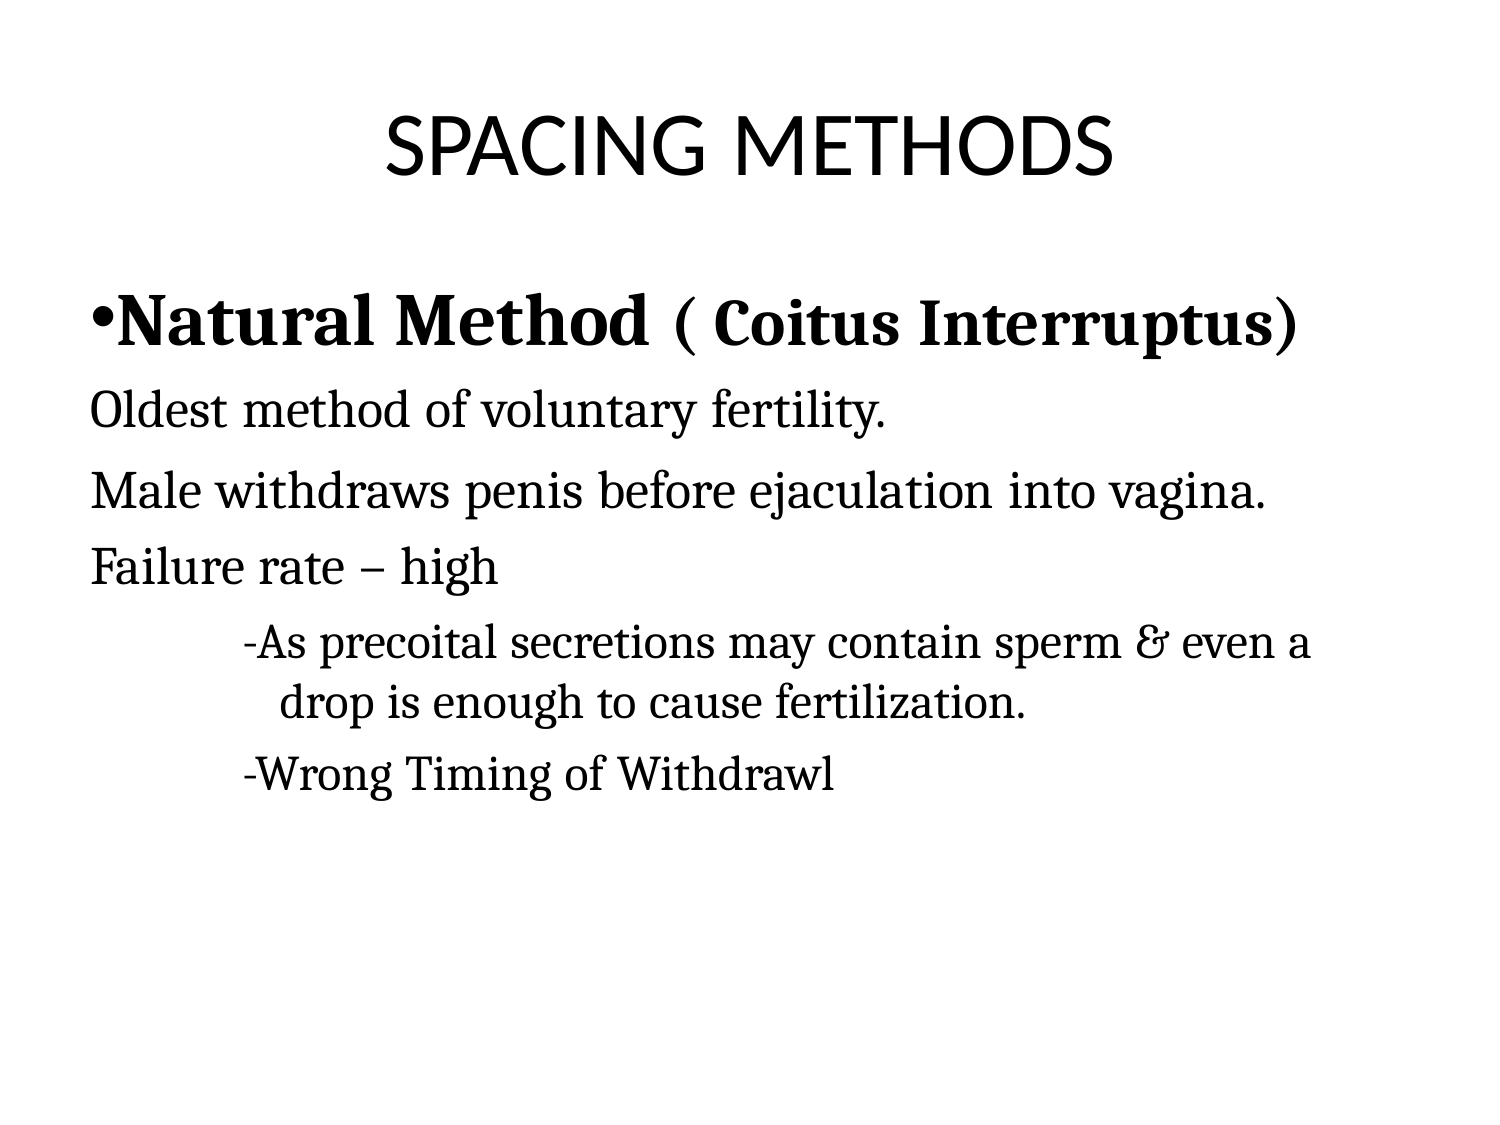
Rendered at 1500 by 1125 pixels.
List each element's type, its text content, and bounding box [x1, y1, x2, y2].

list Natural Method ( Coitus Interruptus) Oldest method of voluntary fertility. Male withdraws penis before ejaculation into vagina. Failure rate – high -As precoital secretions may contain sperm & even a drop is enough to cause fertilization. -Wrong Timing of Withdrawl [75, 262, 1425, 1005]
title SPACING METHODS [75, 45, 1425, 233]
